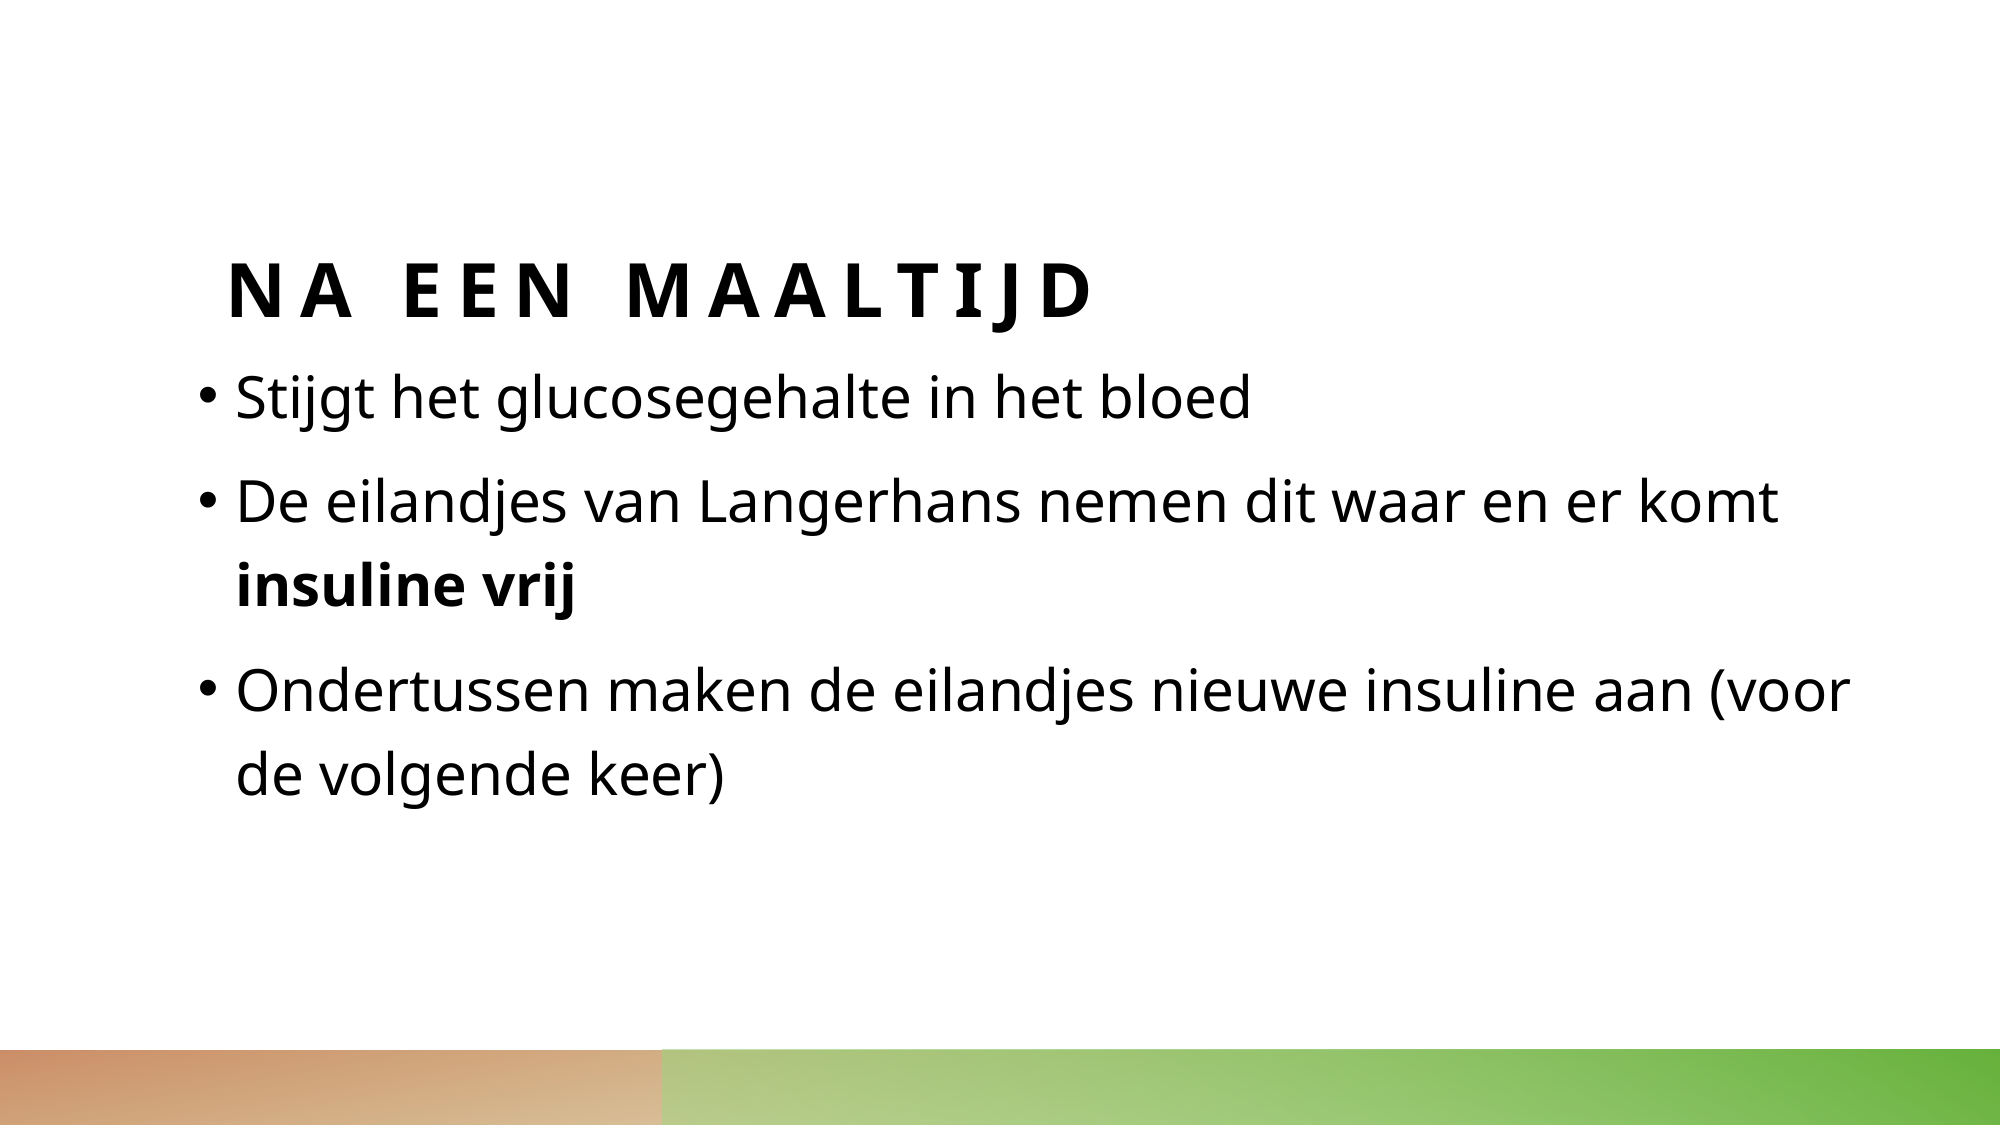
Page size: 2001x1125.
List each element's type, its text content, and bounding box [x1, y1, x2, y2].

list Stijgt het glucosegehalte in het bloed De eilandjes van Langerhans nemen dit waar en er komt insuline vrij Ondertussen maken de eilandjes nieuwe insuline aan (voor de volgende keer) [197, 345, 1878, 995]
title Na een maaltijd [225, 130, 1905, 333]
